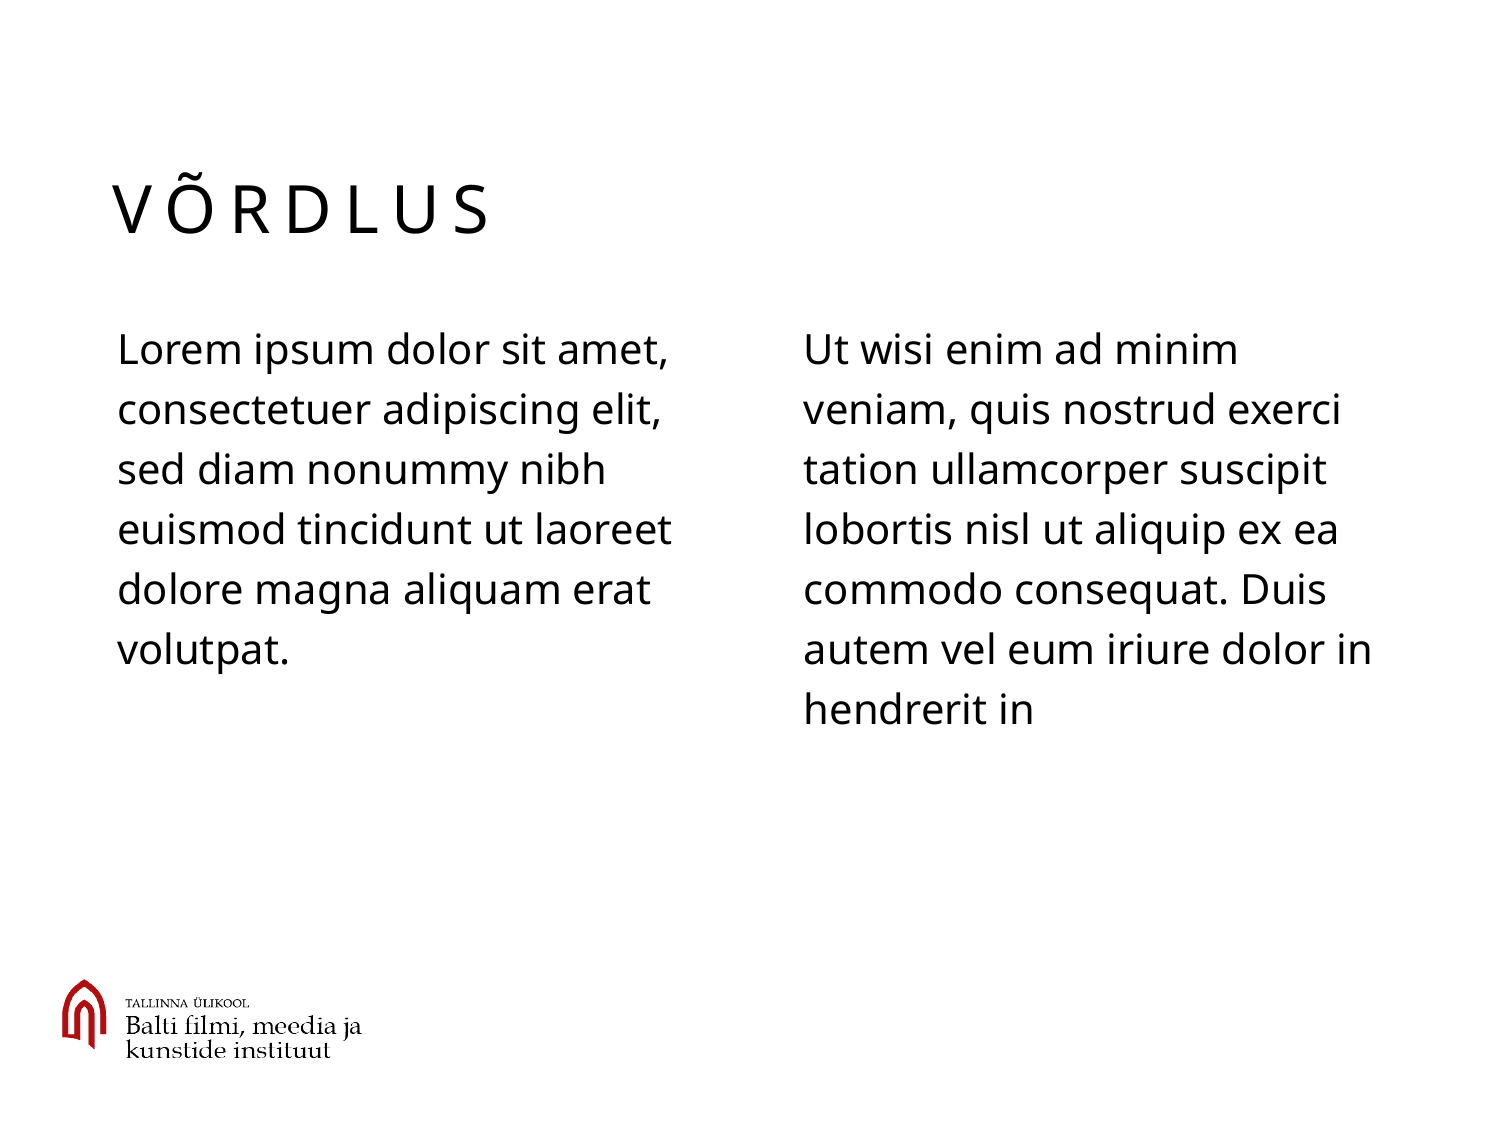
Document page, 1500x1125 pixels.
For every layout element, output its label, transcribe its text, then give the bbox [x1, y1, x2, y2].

list Lorem ipsum dolor sit amet, consectetuer adipiscing elit, sed diam nonummy nibh euismod tincidunt ut laoreet dolore magna aliquam erat volutpat. [102, 304, 713, 947]
list Ut wisi enim ad minim veniam, quis nostrud exerci tation ullamcorper suscipit lobortis nisl ut aliquip ex ea commodo consequat. Duis autem vel eum iriure dolor in hendrerit in [789, 304, 1400, 947]
picture [34, 951, 389, 1092]
title võrdlus [97, 51, 1405, 255]
